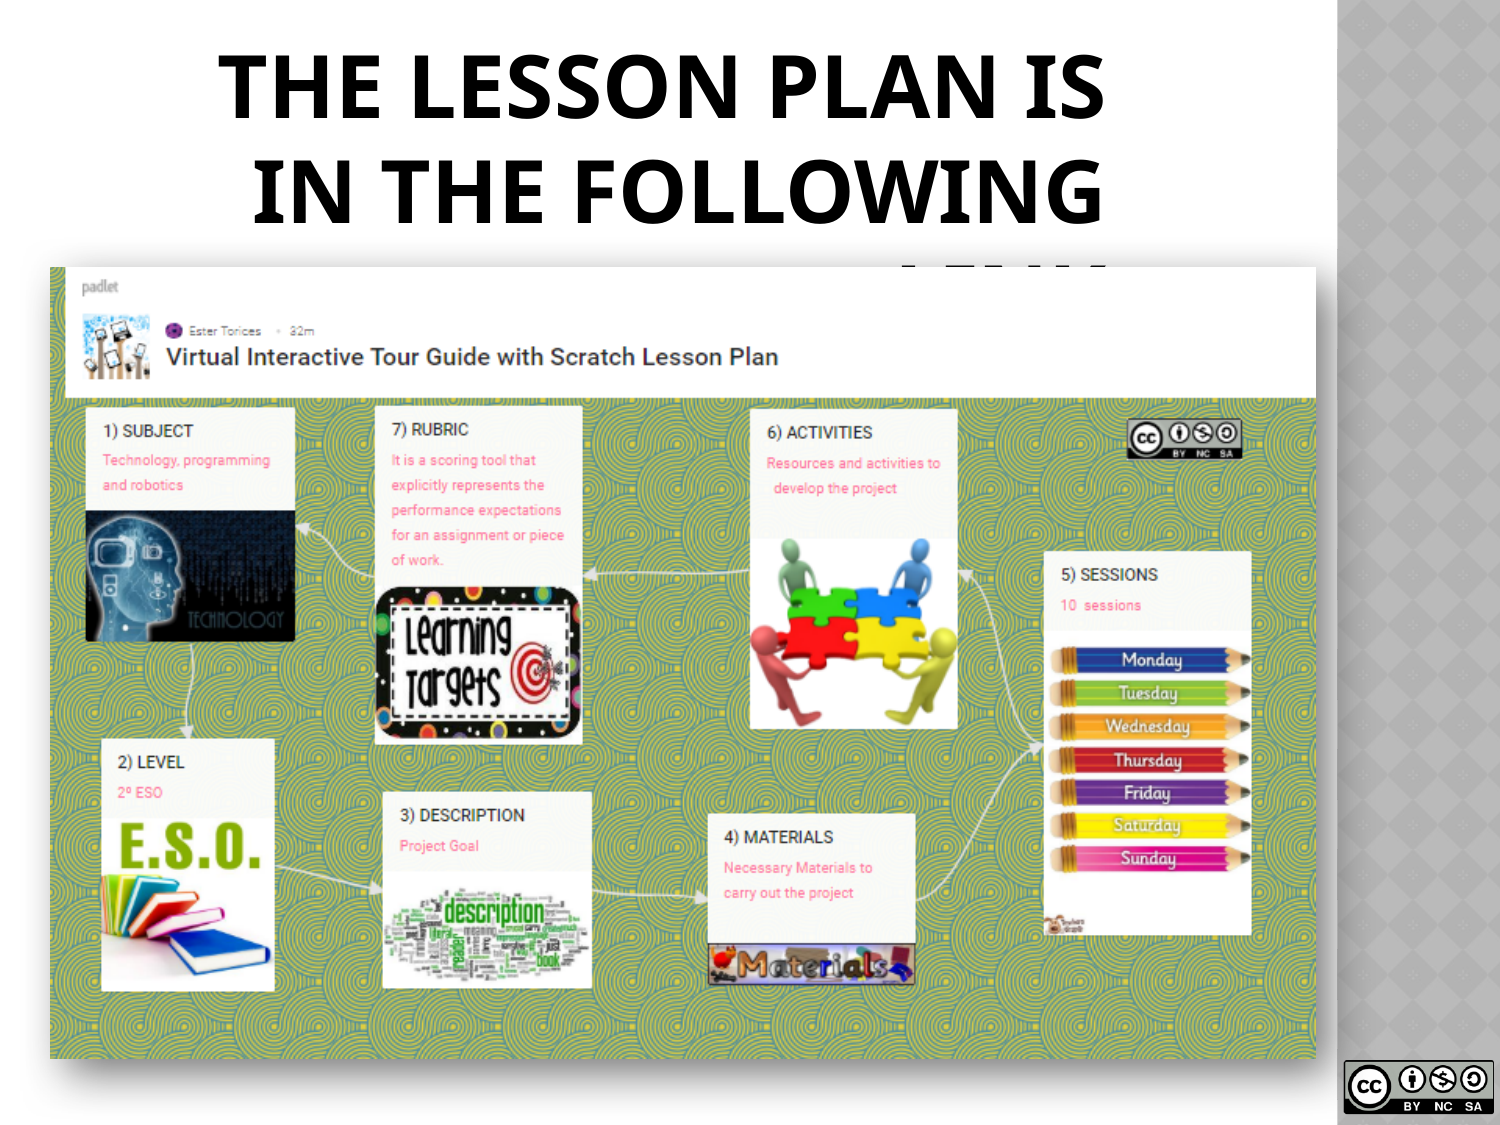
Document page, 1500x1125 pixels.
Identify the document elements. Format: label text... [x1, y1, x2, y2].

picture [1343, 1060, 1494, 1115]
picture [49, 266, 1316, 1059]
title The lesson plan is in the following link [88, 30, 1115, 250]
